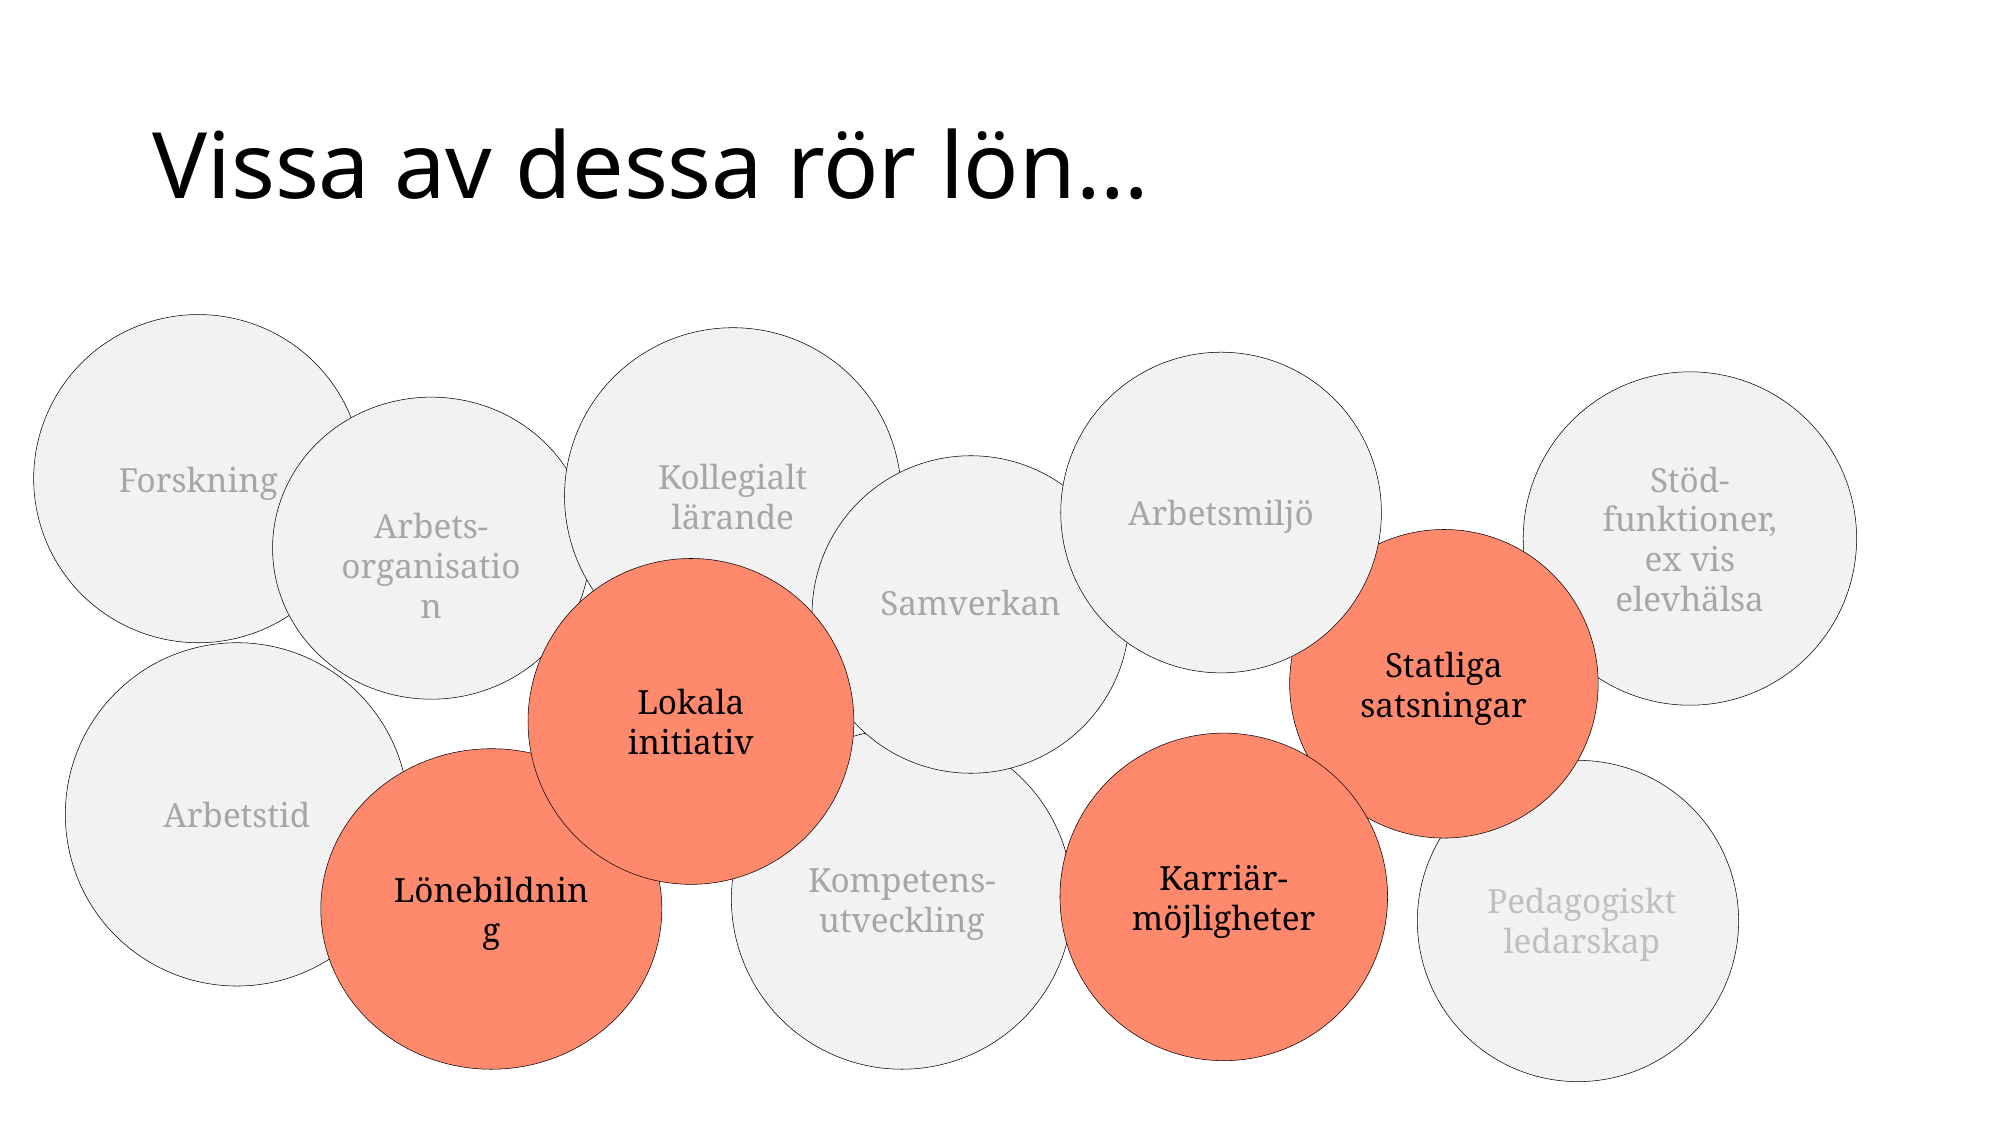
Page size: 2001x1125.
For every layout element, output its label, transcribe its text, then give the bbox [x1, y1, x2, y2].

text_box Pedagogiskt ledarskap [1469, 872, 1695, 968]
text_box [1416, 759, 1740, 1083]
text_box Karriär-möjligheter [1058, 732, 1389, 1062]
text_box Statliga satsningar [1288, 528, 1600, 840]
text_box Samverkan [782, 574, 1109, 630]
text_box Stöd-funktioner, ex vis elevhälsa [1522, 370, 1858, 707]
text_box Vissa av dessa rör lön… [137, 59, 1863, 278]
text_box Arbets-organisation [318, 497, 544, 633]
text_box [271, 396, 587, 701]
text_box [828, 630, 1128, 775]
text_box Kollegialt lärande [563, 326, 901, 590]
text_box Lönebildning [319, 747, 663, 1071]
text_box [816, 454, 1071, 574]
text_box Forskning [32, 313, 352, 644]
text_box Arbetsmiljö [1059, 351, 1383, 674]
text_box Kompetens-utveckling [730, 732, 1067, 1071]
text_box Arbetstid [64, 641, 404, 988]
text_box Lokala initiativ [526, 557, 855, 886]
